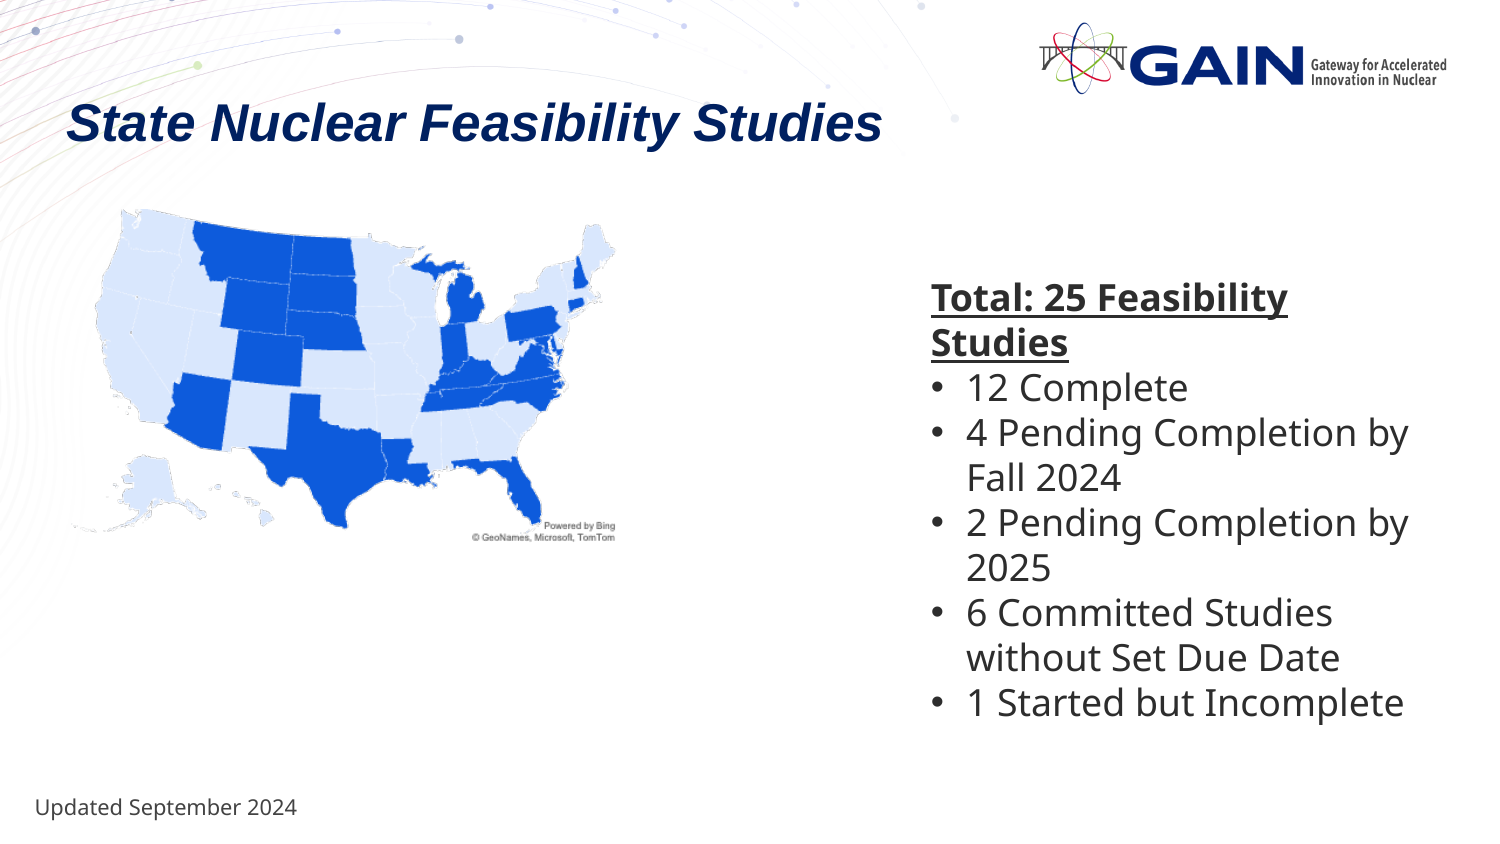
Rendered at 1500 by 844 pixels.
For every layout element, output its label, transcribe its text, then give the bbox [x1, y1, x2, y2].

text_box Updated September 2024 [19, 768, 1500, 844]
text_box Total: 25 Feasibility Studies 12 Complete 4 Pending Completion by Fall 2024 2 Pending Completion by 2025 6 Committed Studies without Set Due Date 1 Started but Incomplete [919, 268, 1428, 730]
title State Nuclear Feasibility Studies [51, 72, 1449, 167]
picture [0, 0, 1500, 844]
